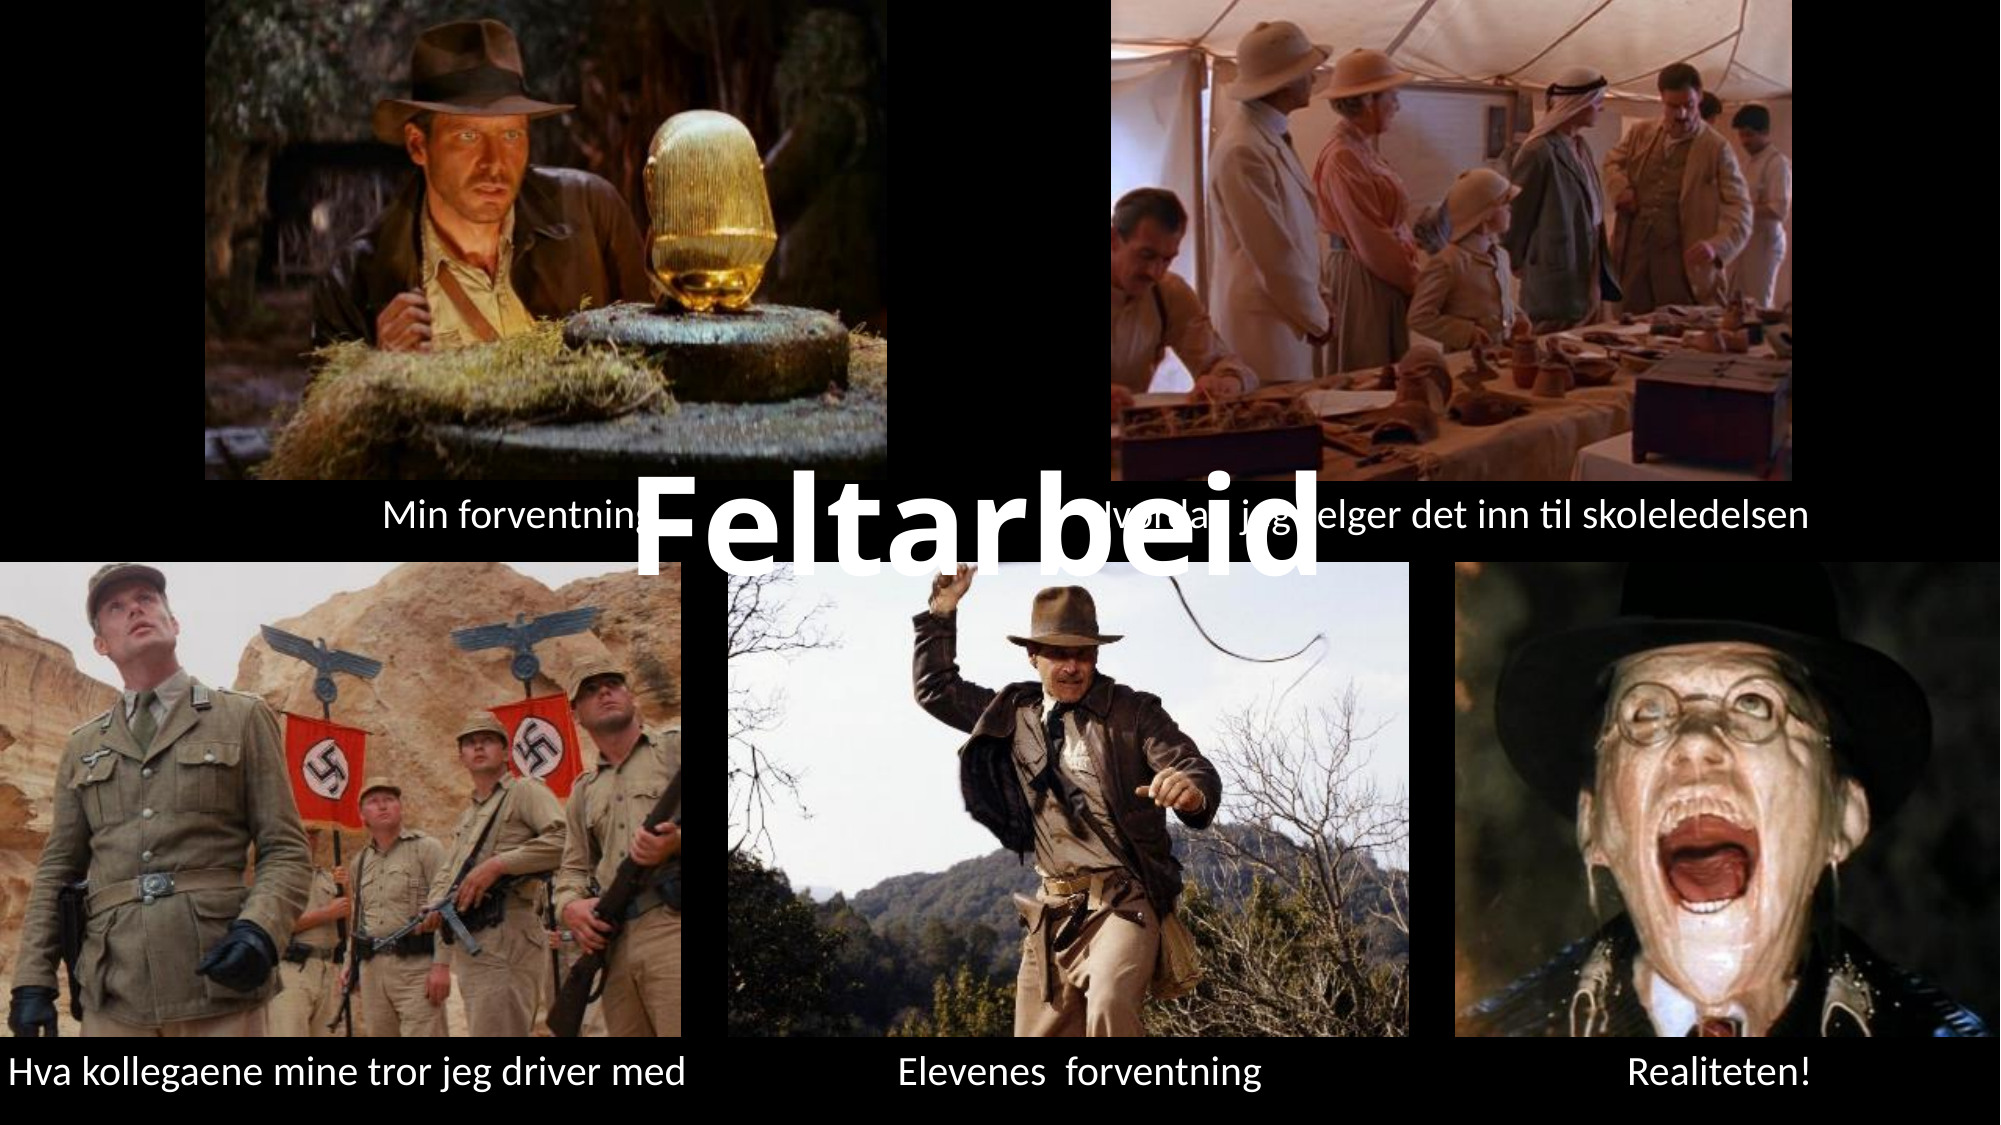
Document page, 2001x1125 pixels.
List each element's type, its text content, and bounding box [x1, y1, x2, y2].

text_box Hva kollegaene mine tror jeg driver med [0, 1036, 703, 1102]
picture [727, 562, 1409, 1037]
text_box Realiteten! [1612, 1037, 1828, 1102]
picture [205, 0, 887, 480]
picture [1111, 0, 1792, 482]
text_box Min forventning [367, 480, 472, 545]
picture [0, 562, 681, 1037]
text_box Hvordan jeg selger det inn til skoleledelsen [1483, 479, 1826, 545]
text_box Feltarbeid [472, 430, 1483, 610]
text_box Elevenes forventning [882, 1037, 1278, 1102]
picture [1455, 562, 2000, 1037]
